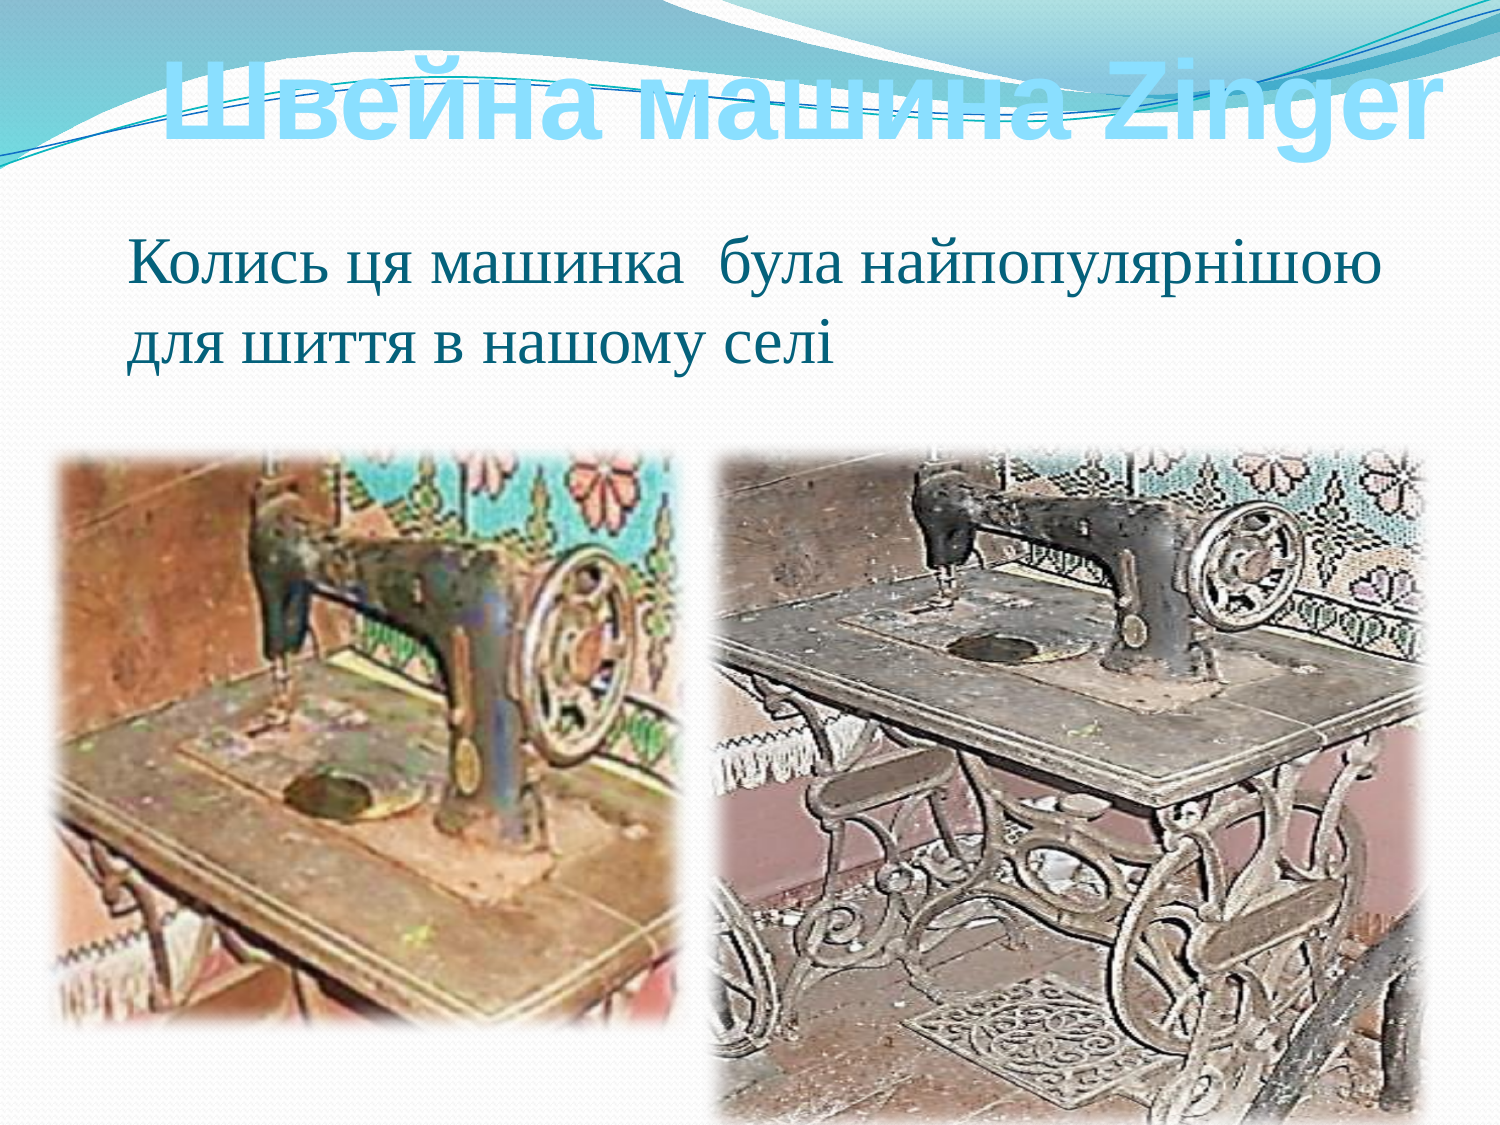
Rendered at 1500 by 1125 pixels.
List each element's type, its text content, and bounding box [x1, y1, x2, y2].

picture [702, 441, 1433, 1125]
text_box Швейна машина Zinger [144, 19, 1461, 170]
picture [41, 442, 692, 1036]
title Колись ця машинка була найпопулярнішою для шиття в нашому селі [111, 196, 1433, 398]
